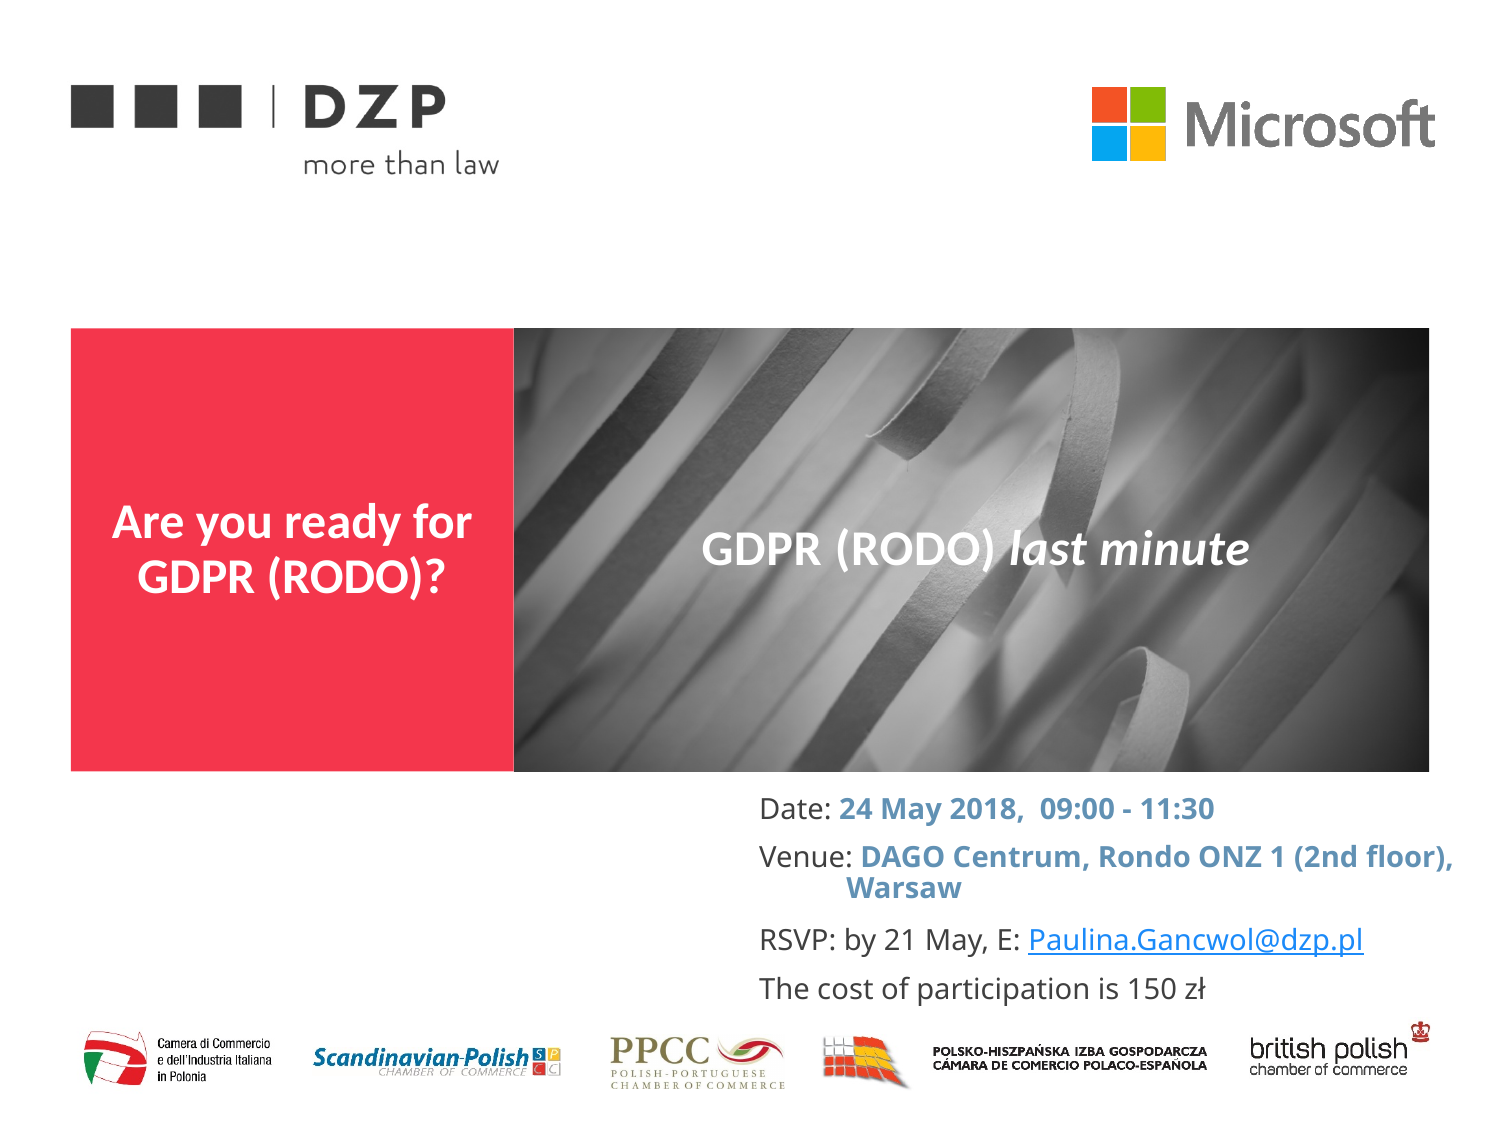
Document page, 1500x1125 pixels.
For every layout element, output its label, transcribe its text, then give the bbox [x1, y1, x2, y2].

picture [312, 1047, 561, 1076]
picture [821, 1034, 1207, 1091]
text_box Date: 24 May 2018, 09:00 - 11:30 Venue: DAGO Centrum, Rondo ONZ 1 (2nd floor), Warsaw RSVP: by 21 May, E: Paulina.Gancwol@dzp.pl The cost of participation is 150 zł [744, 786, 1500, 964]
picture [66, 1016, 289, 1100]
list Are you ready for GDPR (RODO)? [70, 328, 513, 772]
picture [513, 328, 1430, 772]
picture [7, 20, 579, 225]
picture [1092, 87, 1435, 161]
picture [1243, 1017, 1436, 1080]
picture [610, 1034, 785, 1090]
